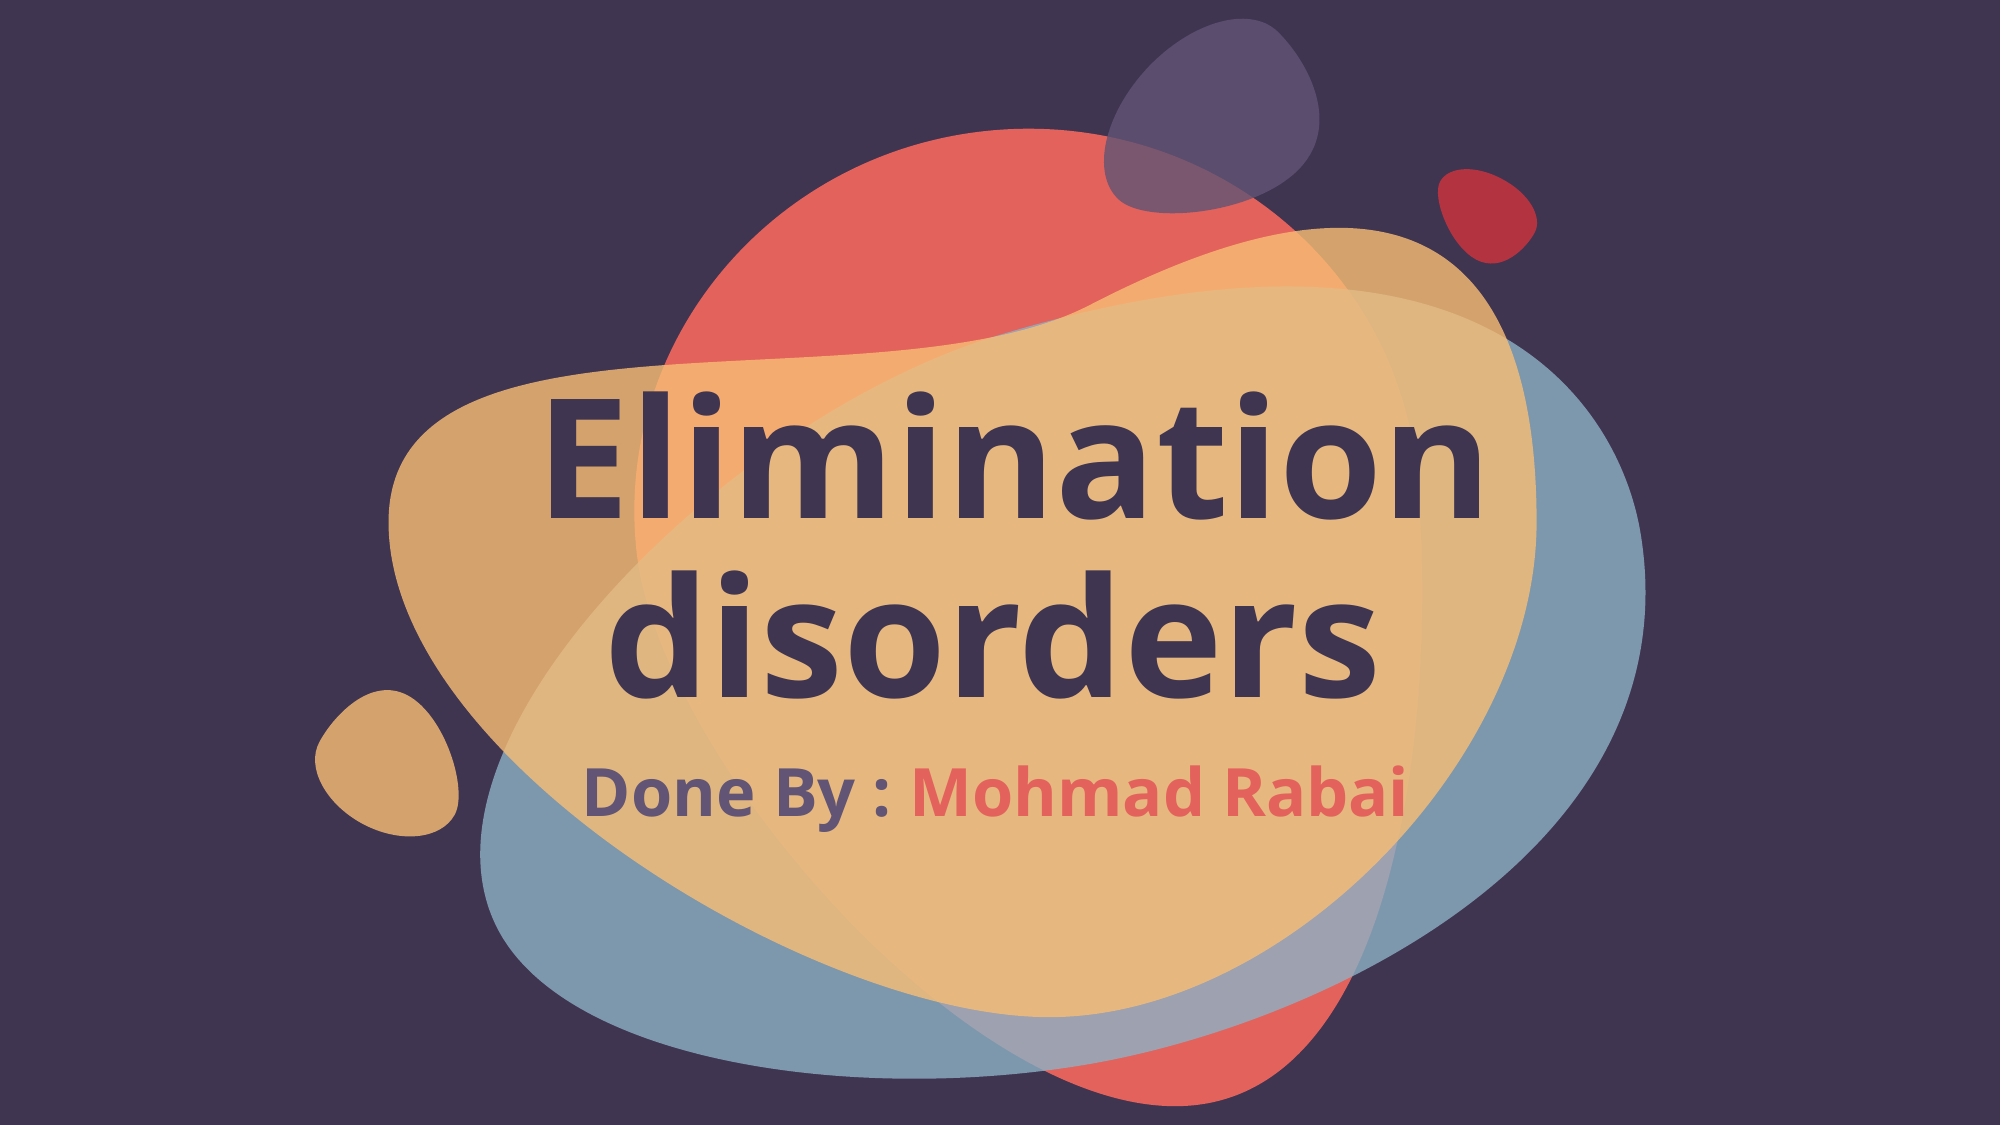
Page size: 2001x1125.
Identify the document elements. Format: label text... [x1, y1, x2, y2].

title Elimination disorders [492, 444, 1538, 742]
subtitle Done By : Mohmad Rabai [551, 751, 1458, 875]
